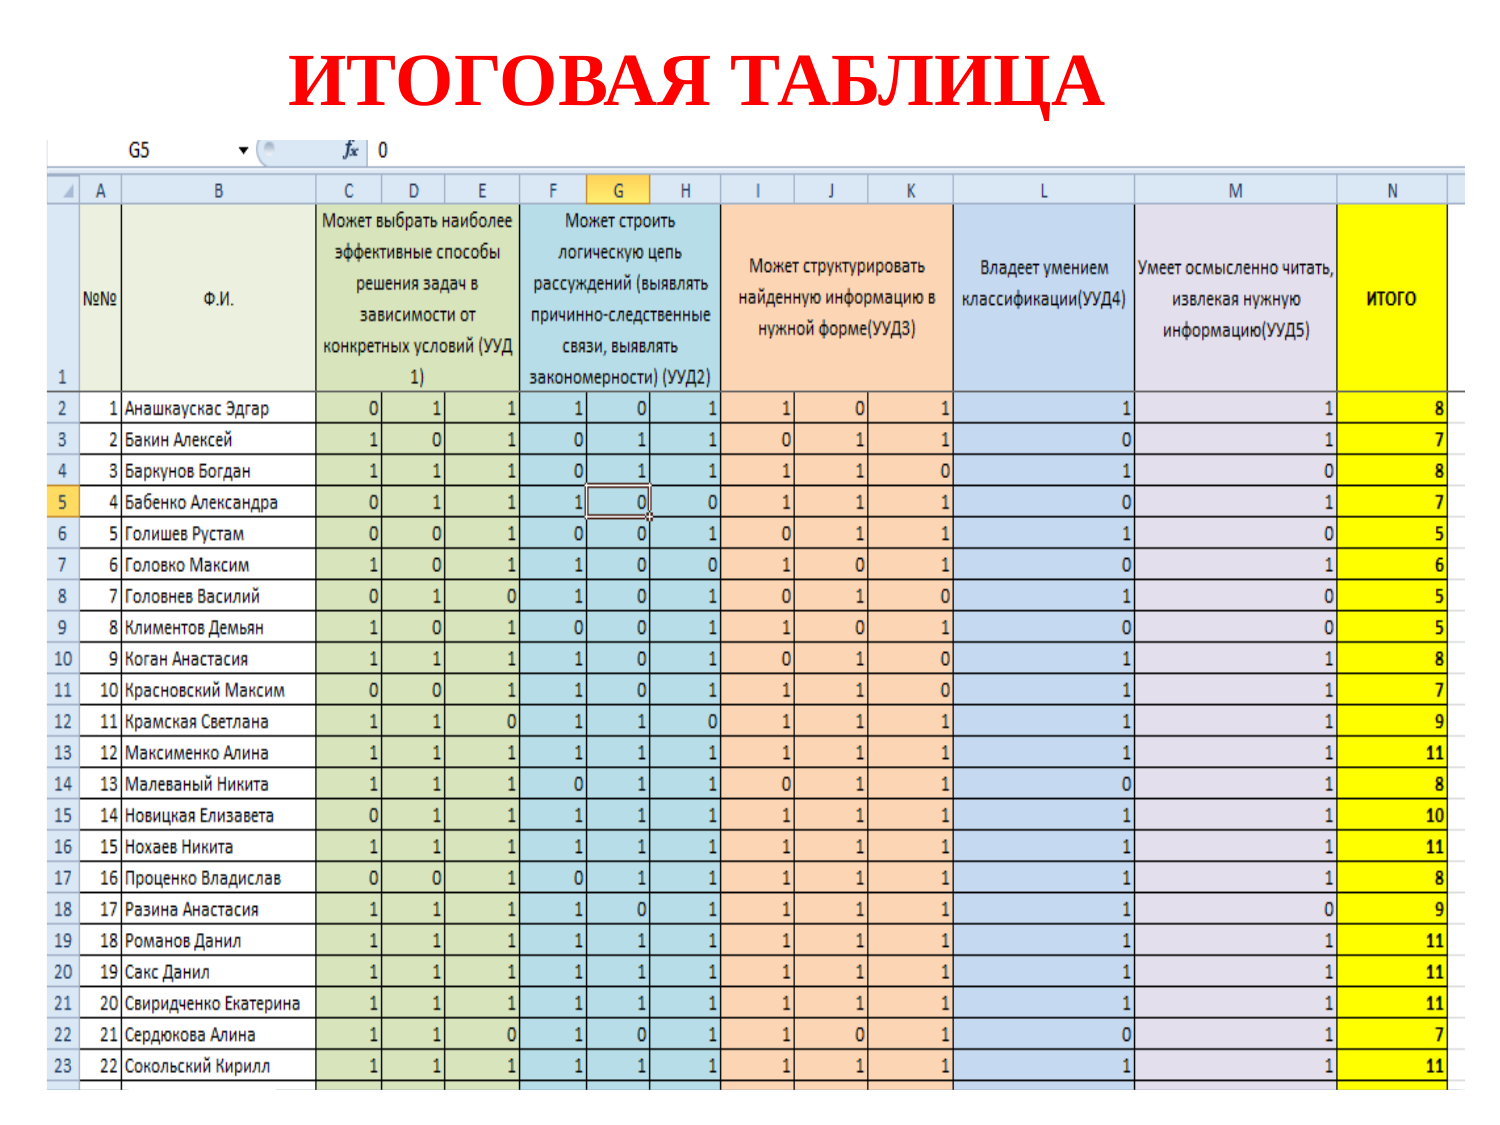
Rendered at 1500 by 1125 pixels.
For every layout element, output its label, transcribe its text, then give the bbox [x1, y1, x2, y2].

picture [46, 140, 1466, 1091]
text_box ИТОГОВАЯ ТАБЛИЦА [175, 23, 1219, 129]
